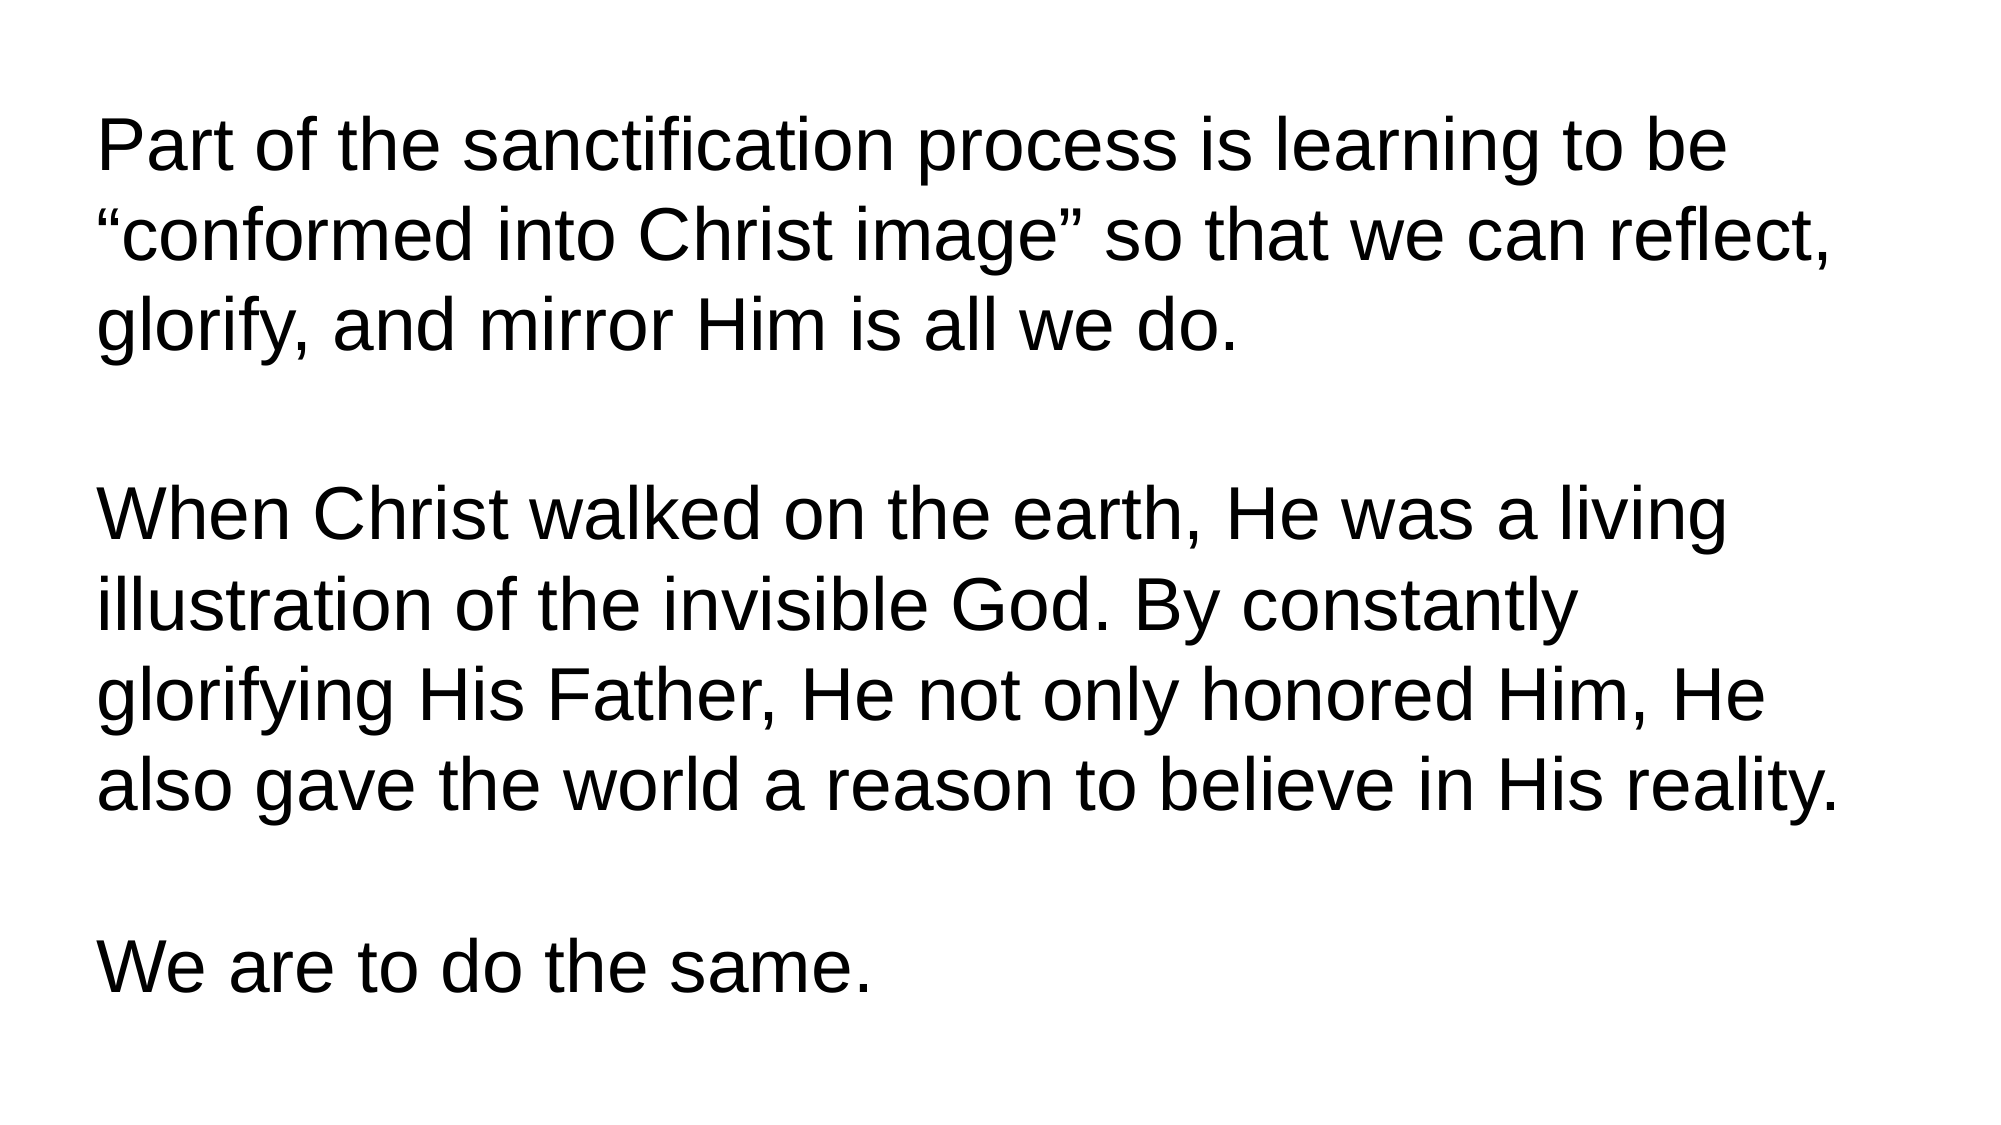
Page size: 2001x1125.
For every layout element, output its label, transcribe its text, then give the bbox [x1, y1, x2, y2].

text_box Part of the sanctification process is learning to be “conformed into Christ image” so that we can reflect, glorify, and mirror Him is all we do. When Christ walked on the earth, He was a living illustration of the invisible God. By constantly glorifying His Father, He not only honored Him, He also gave the world a reason to believe in His reality. We are to do the same. [81, 87, 1892, 1015]
